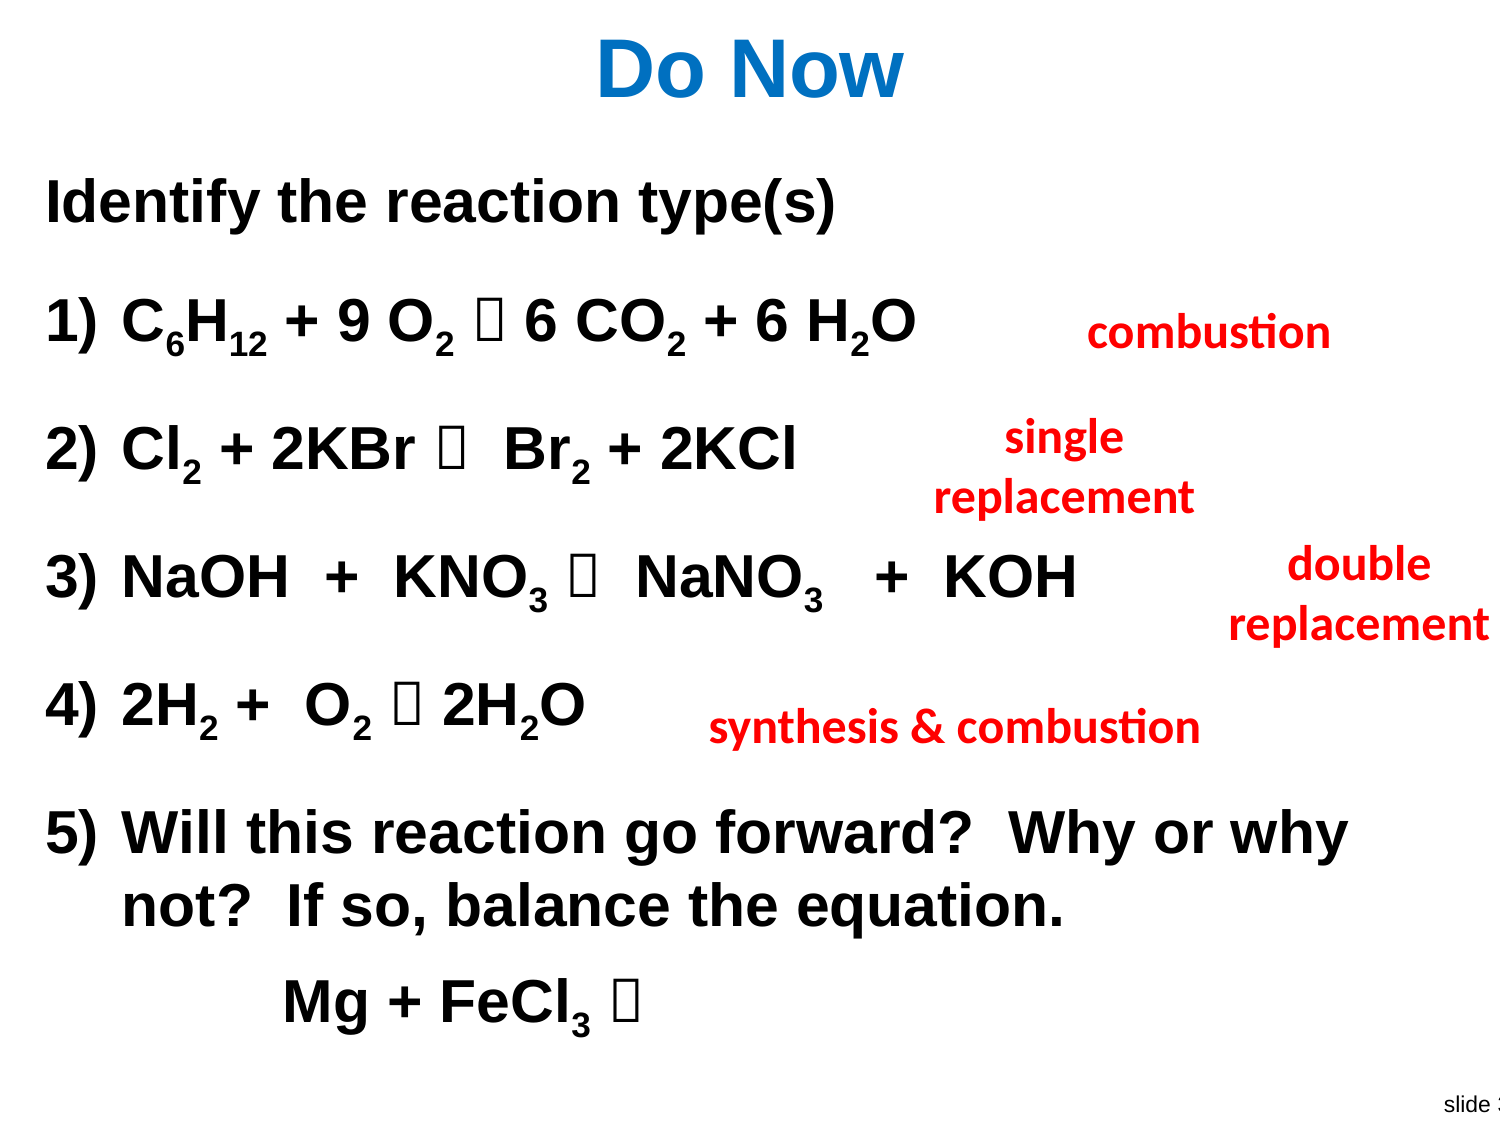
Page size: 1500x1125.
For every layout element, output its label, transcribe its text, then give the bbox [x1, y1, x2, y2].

text_box synthesis & combustion [693, 686, 1217, 762]
text_box combustion [1072, 291, 1347, 367]
text_box single replacement [918, 395, 1211, 531]
text_box double replacement [1213, 523, 1500, 658]
list Identify the reaction type(s) C6H12 + 9 O2  6 CO2 + 6 H2O Cl2 + 2KBr  Br2 + 2KCl NaOH + KNO3  NaNO3 + KOH 2H2 + O2  2H2O Will this reaction go forward? Why or why not? If so, balance the equation. Mg + FeCl3  [30, 154, 1470, 1054]
title Do Now [30, 4, 1470, 125]
